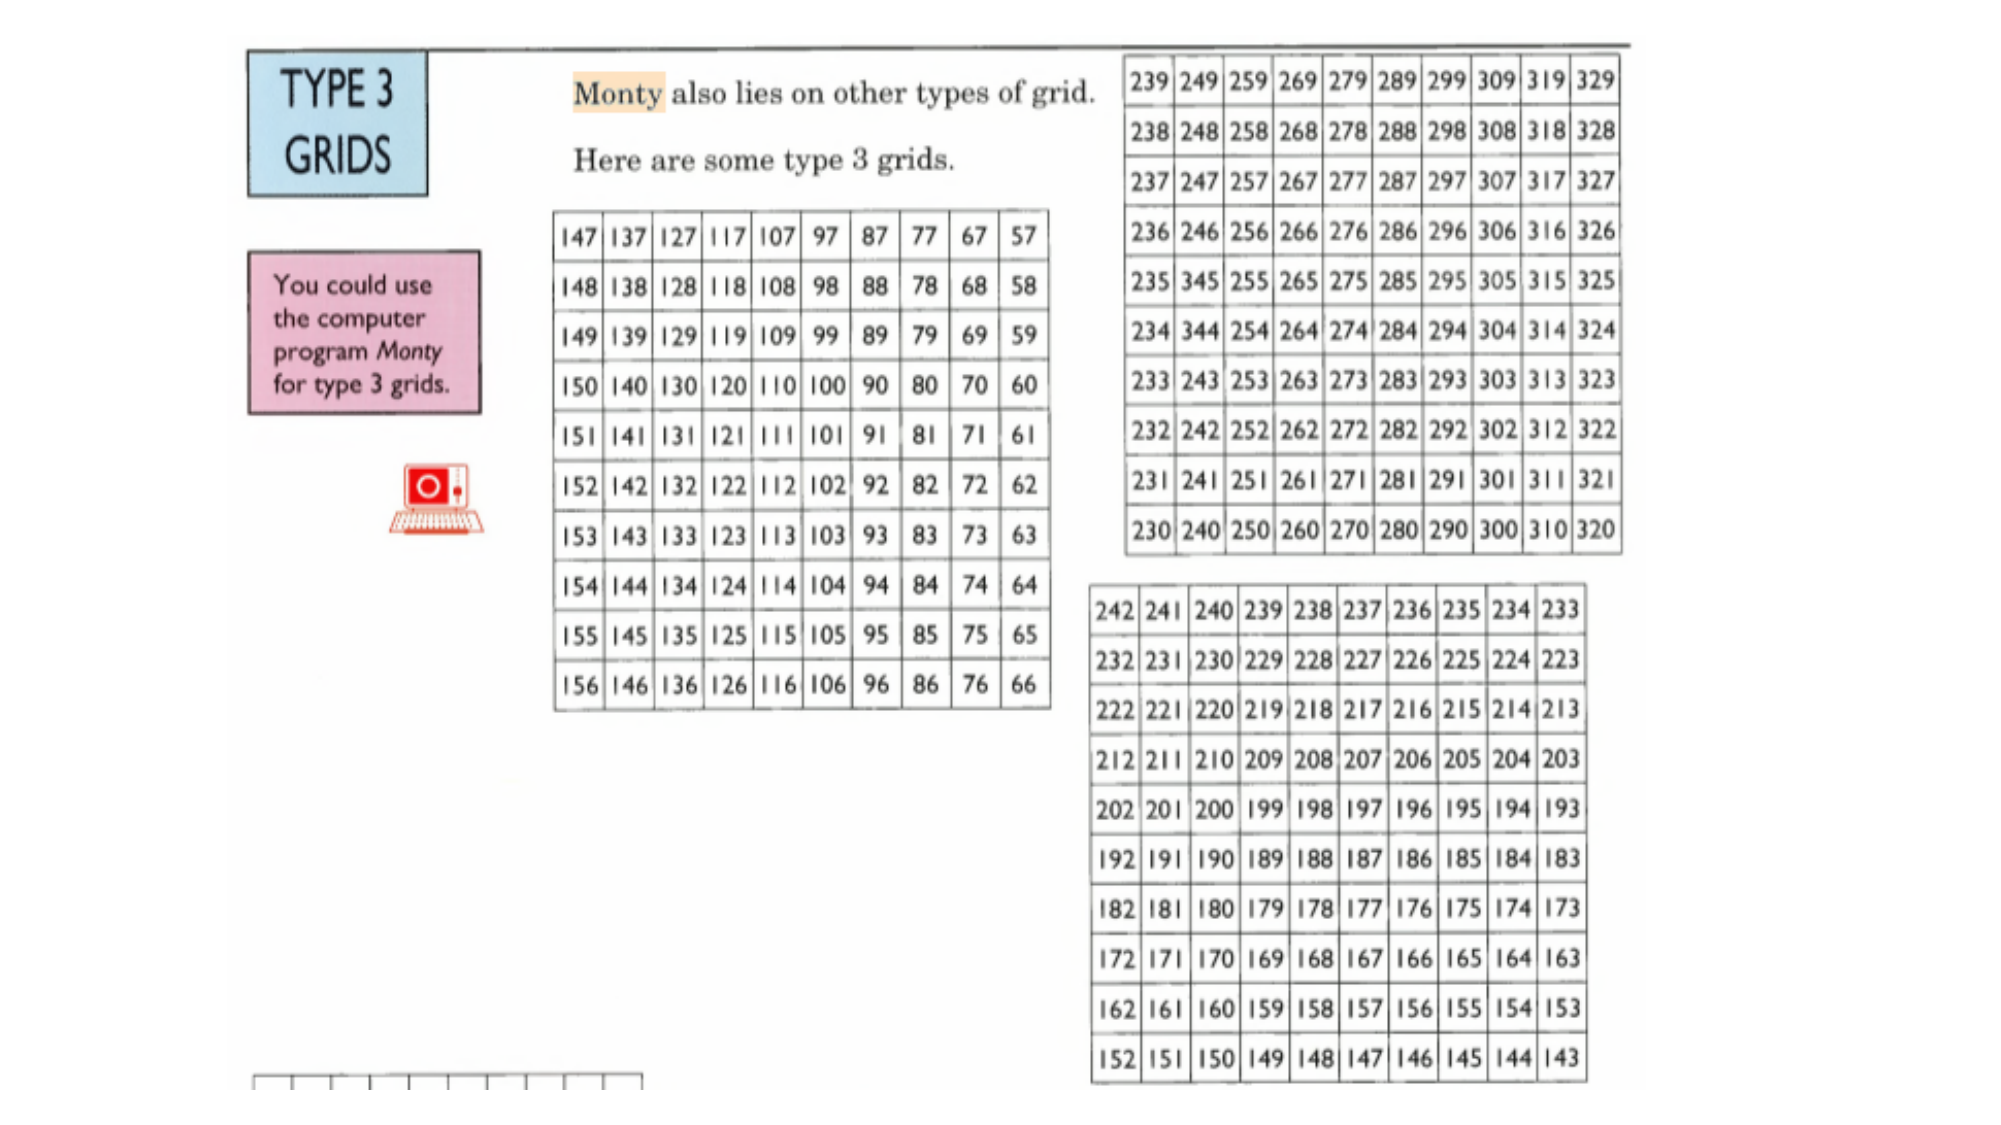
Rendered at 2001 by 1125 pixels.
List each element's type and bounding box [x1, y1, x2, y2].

picture [227, 34, 1646, 1090]
